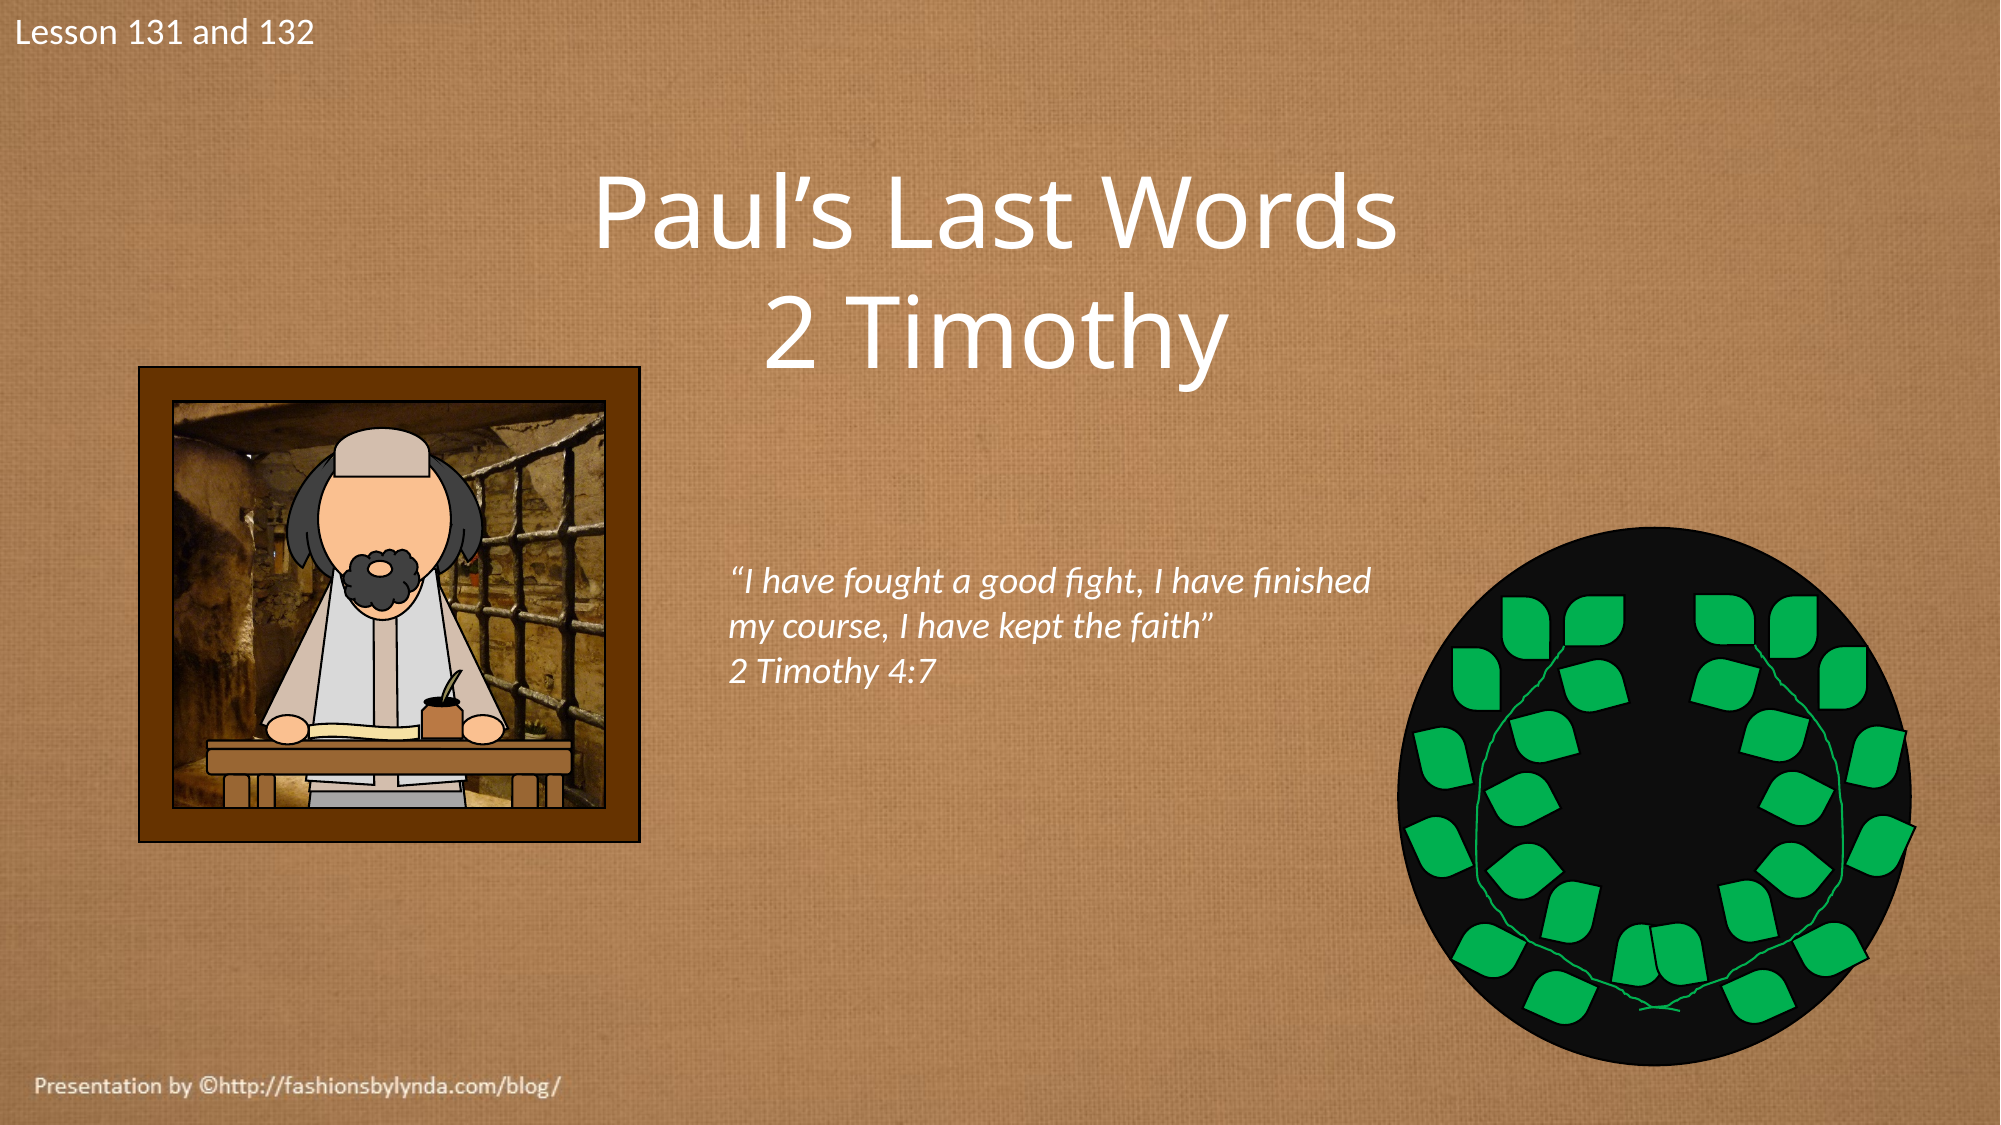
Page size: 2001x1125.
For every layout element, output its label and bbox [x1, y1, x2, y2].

text_box [139, 367, 640, 843]
text_box [1421, 595, 1681, 1037]
picture [0, 0, 2000, 1125]
text_box [1638, 594, 1898, 1036]
